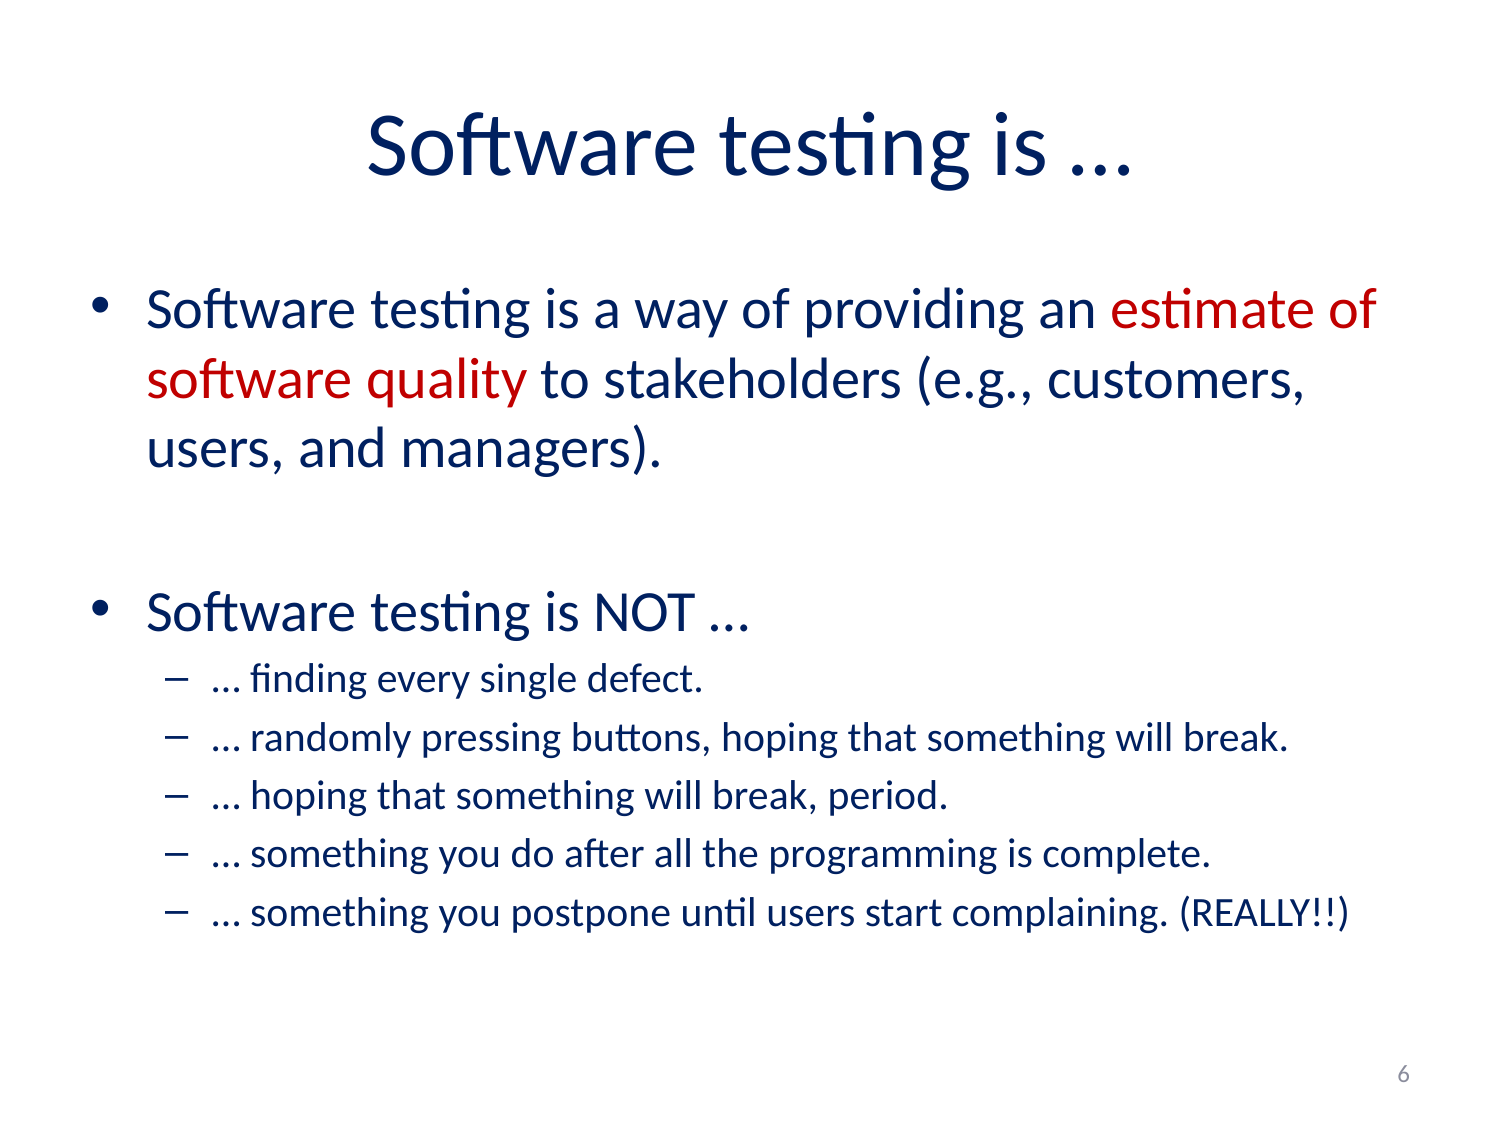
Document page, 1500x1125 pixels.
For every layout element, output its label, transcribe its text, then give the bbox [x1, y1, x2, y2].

title Software testing is … [75, 45, 1425, 233]
list Software testing is a way of providing an estimate of software quality to stakeholders (e.g., customers, users, and managers). Software testing is NOT … … finding every single defect. … randomly pressing buttons, hoping that something will break. … hoping that something will break, period. … something you do after all the programming is complete. … something you postpone until users start complaining. (REALLY!!) [75, 262, 1425, 1005]
slide_number 6 [1074, 1042, 1425, 1103]
